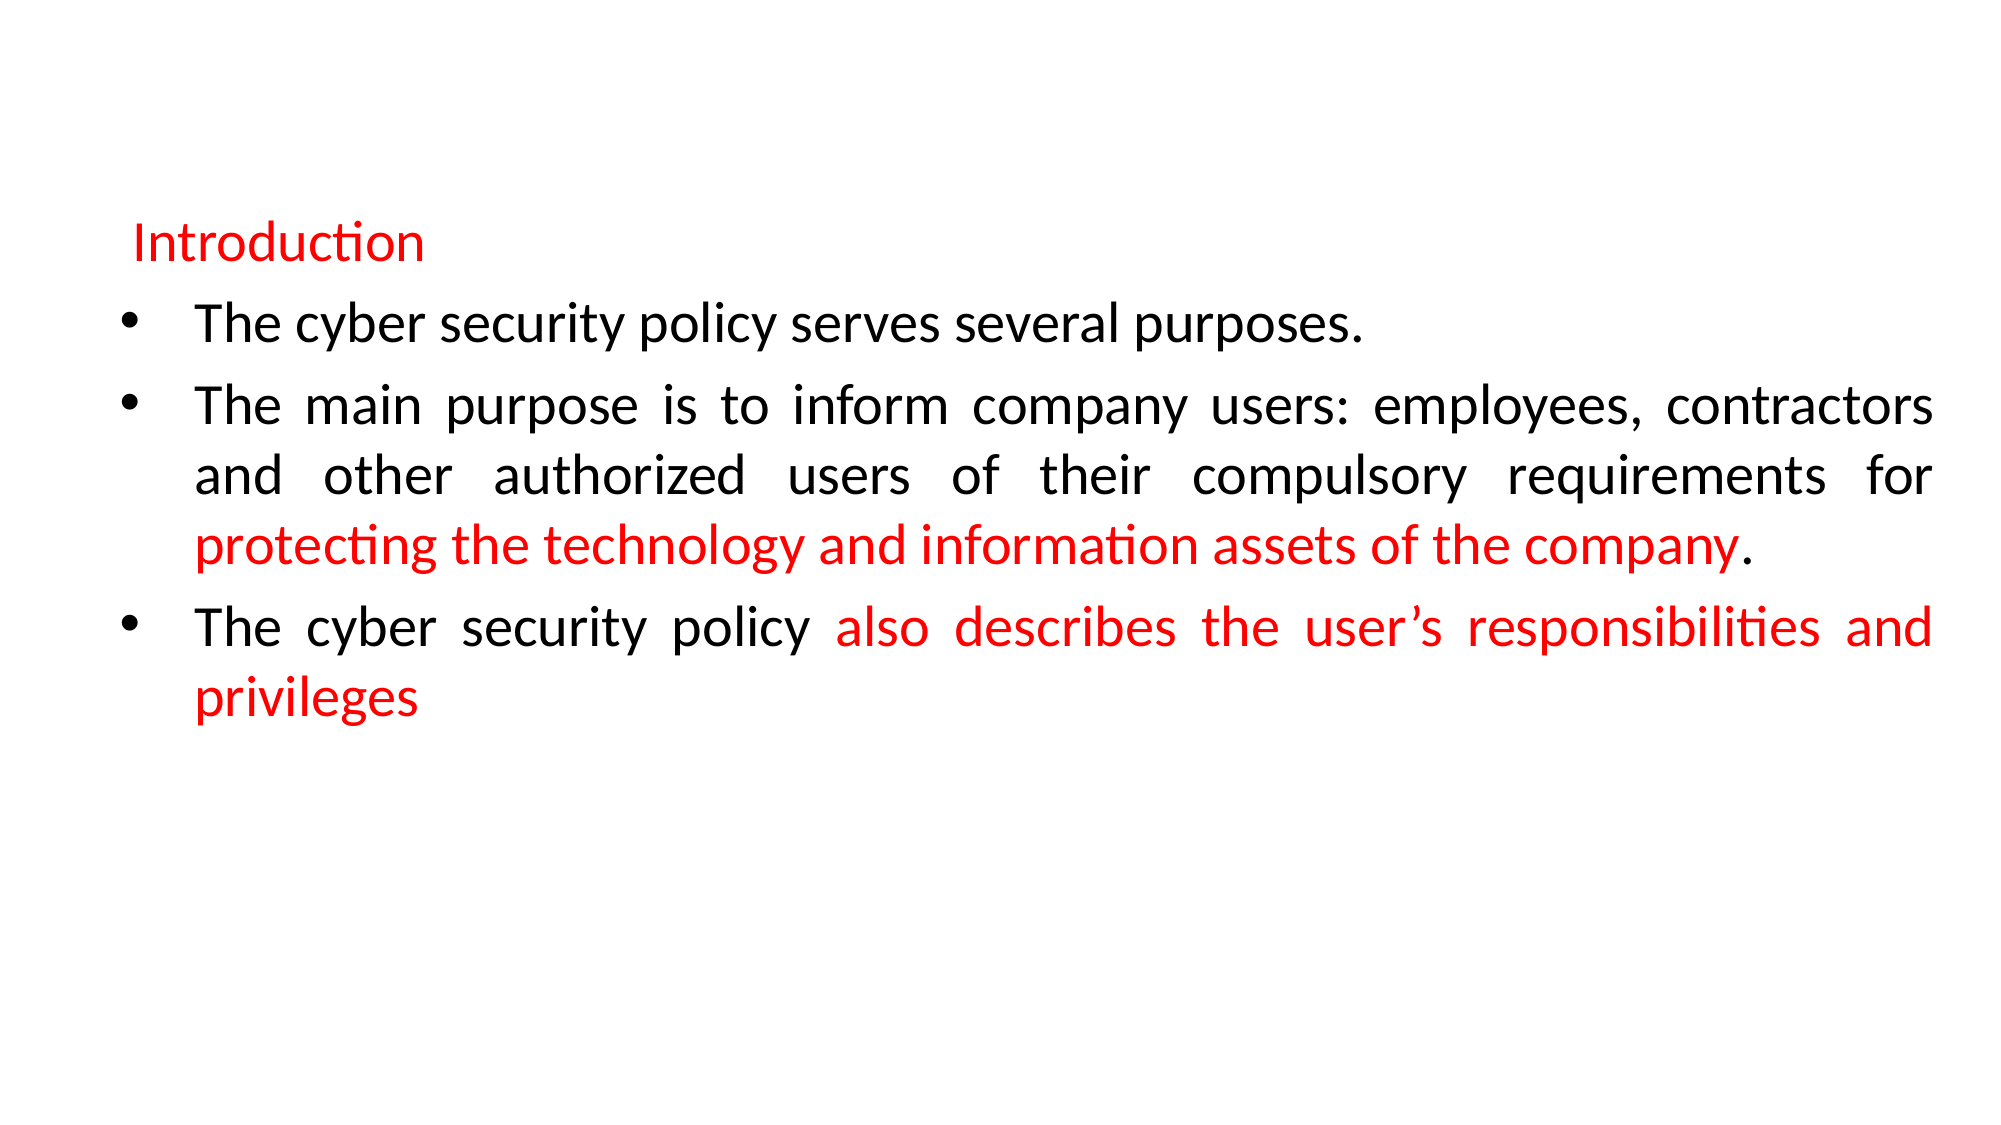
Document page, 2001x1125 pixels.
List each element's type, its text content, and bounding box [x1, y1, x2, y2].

subtitle Introduction The cyber security policy serves several purposes. The main purpose is to inform company users: employees, contractors and other authorized users of their compulsory requirements for protecting the technology and information assets of the company. The cyber security policy also describes the user’s responsibilities and privileges [104, 195, 1950, 879]
